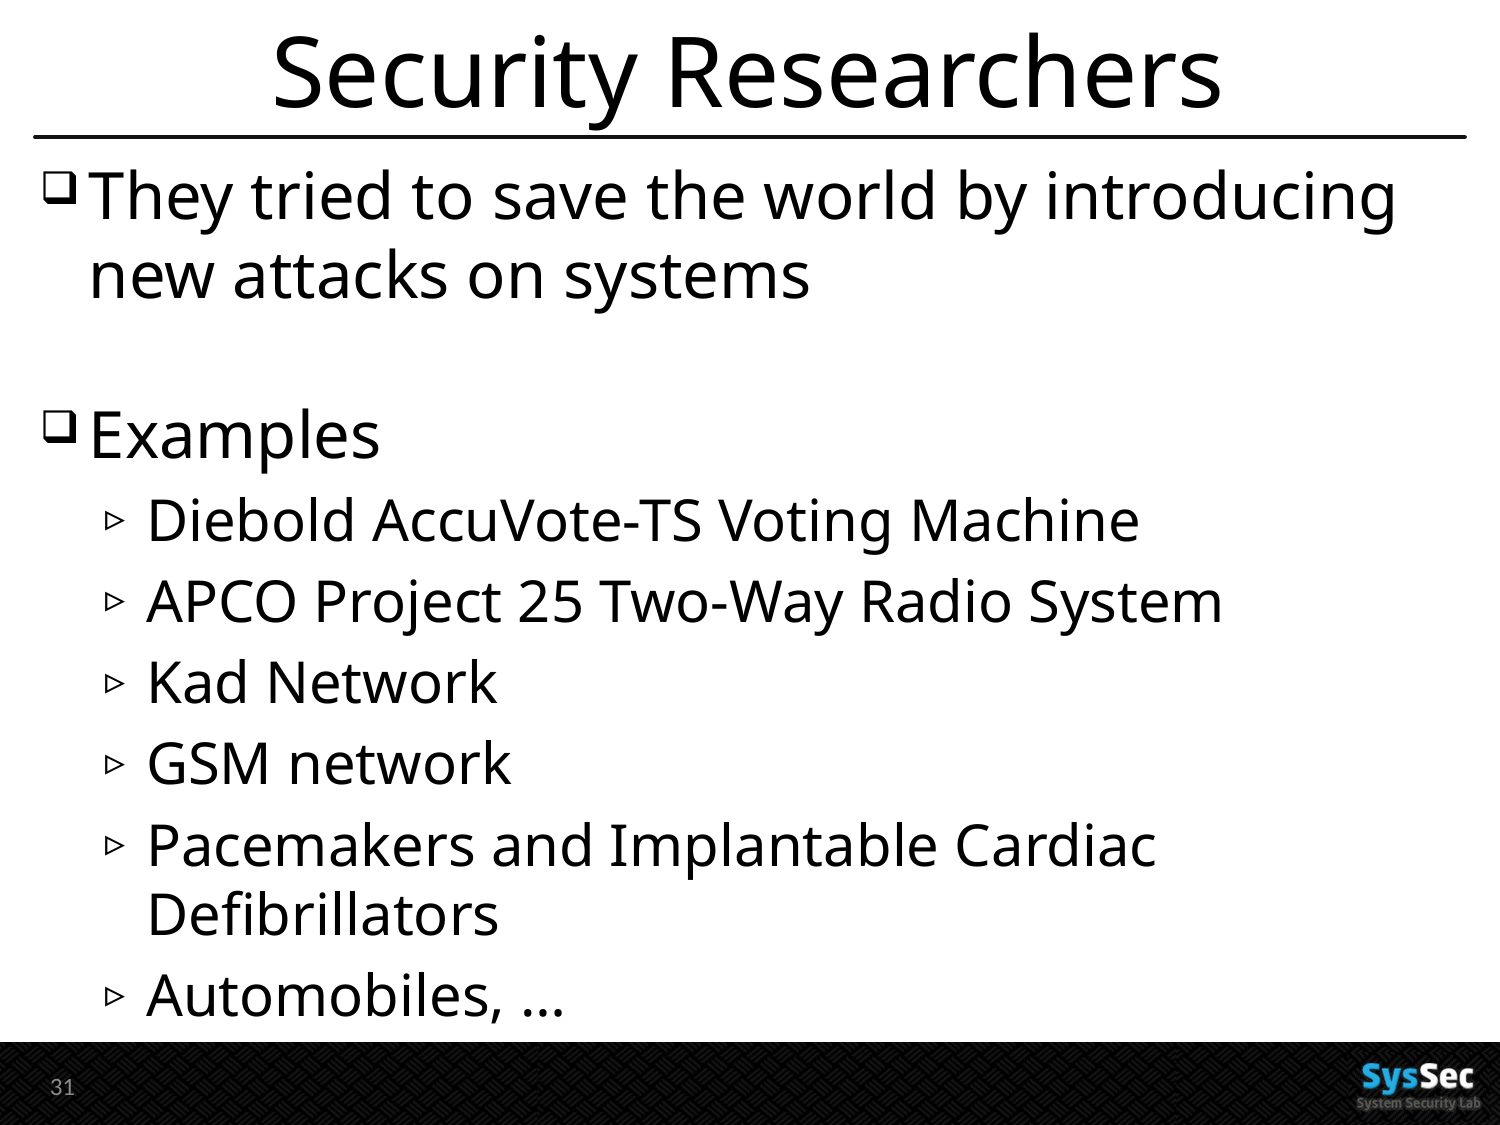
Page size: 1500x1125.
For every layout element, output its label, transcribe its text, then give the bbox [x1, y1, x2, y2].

list They tried to save the world by introducing new attacks on systems Examples Diebold AccuVote-TS Voting Machine APCO Project 25 Two-Way Radio System Kad Network GSM network Pacemakers and Implantable Cardiac Defibrillators Automobiles, … [24, 147, 1471, 1043]
slide_number 30 [24, 1055, 91, 1116]
title Security Researchers [24, 2, 1471, 135]
